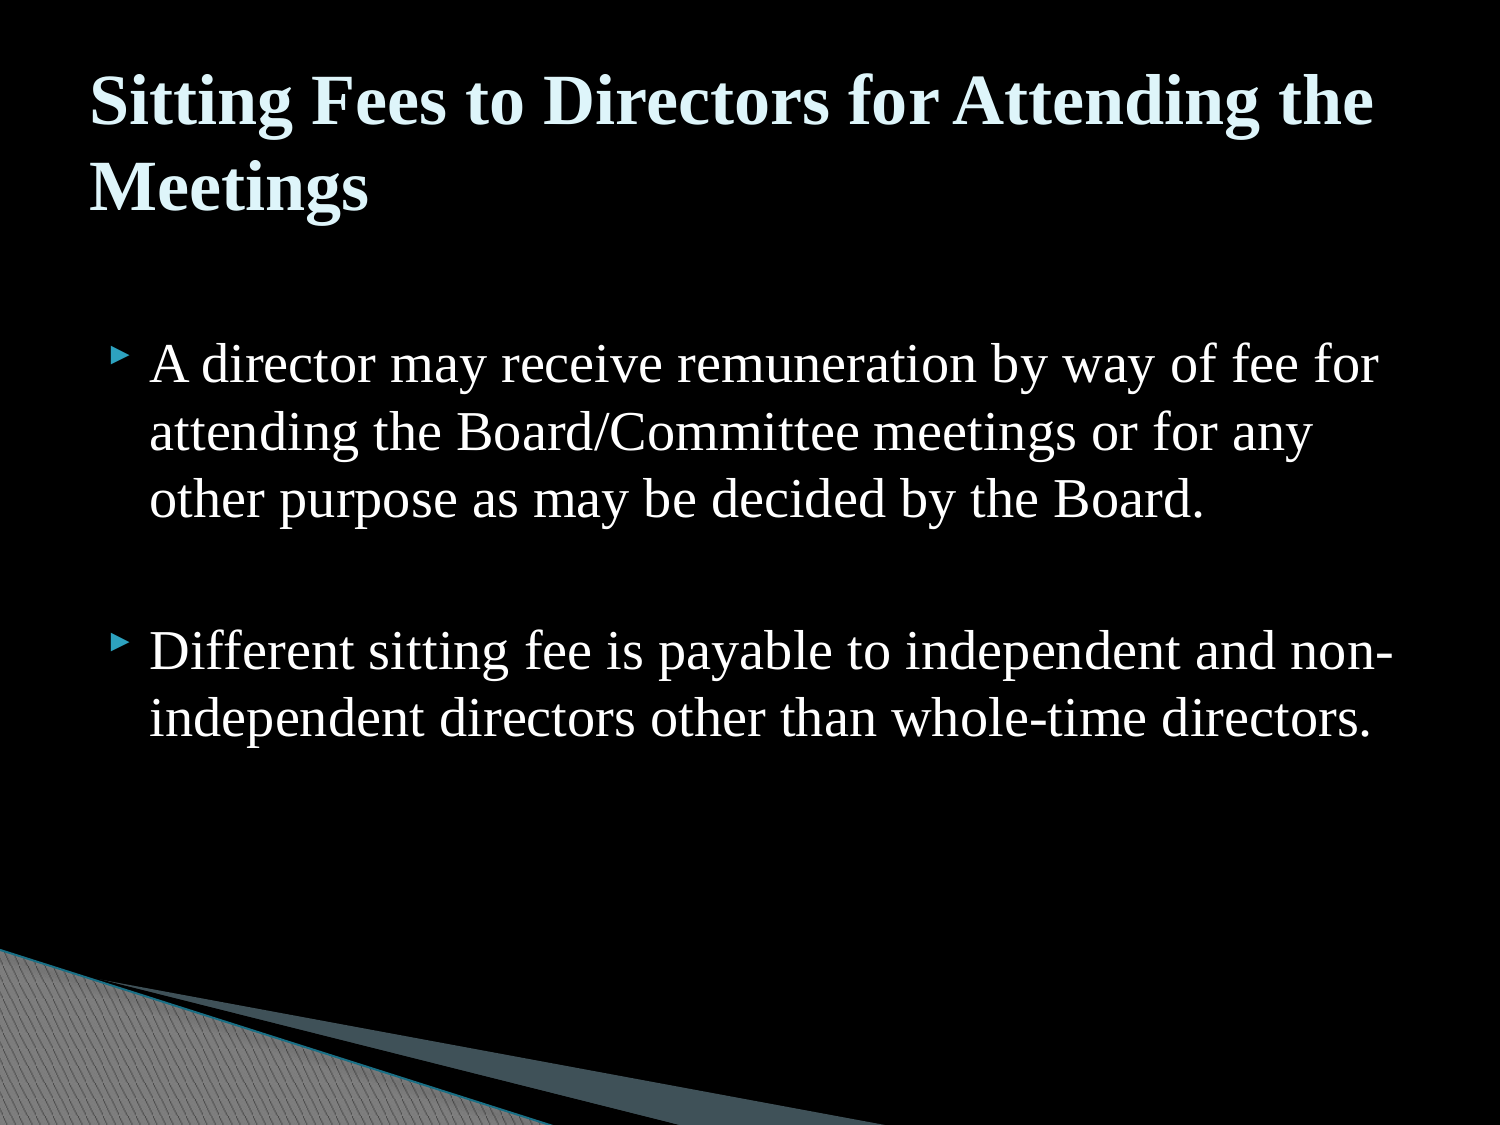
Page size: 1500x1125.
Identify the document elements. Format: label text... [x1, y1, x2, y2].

title Sitting Fees to Directors for Attending the Meetings [75, 45, 1425, 233]
list A director may receive remuneration by way of fee for attending the Board/Committee meetings or for any other purpose as may be decided by the Board. Different sitting fee is payable to independent and non-independent directors other than whole-time directors. [75, 243, 1425, 986]
picture [0, 952, 543, 1125]
